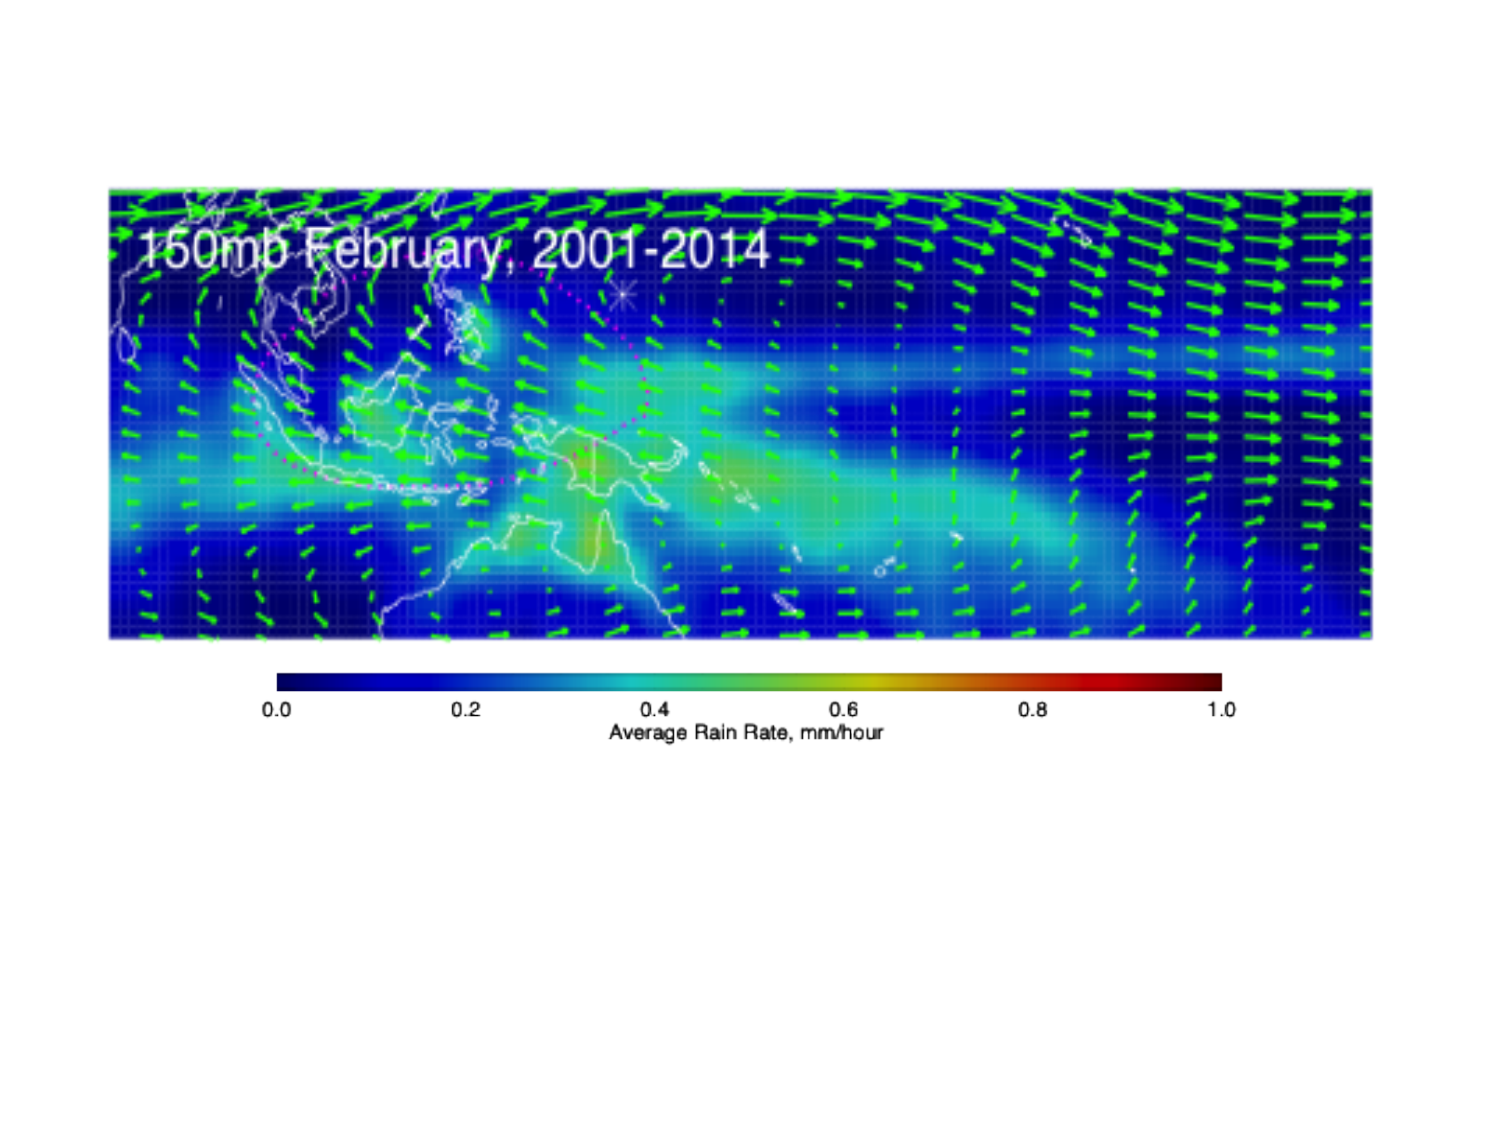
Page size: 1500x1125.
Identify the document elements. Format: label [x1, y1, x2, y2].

picture [39, 155, 1444, 765]
